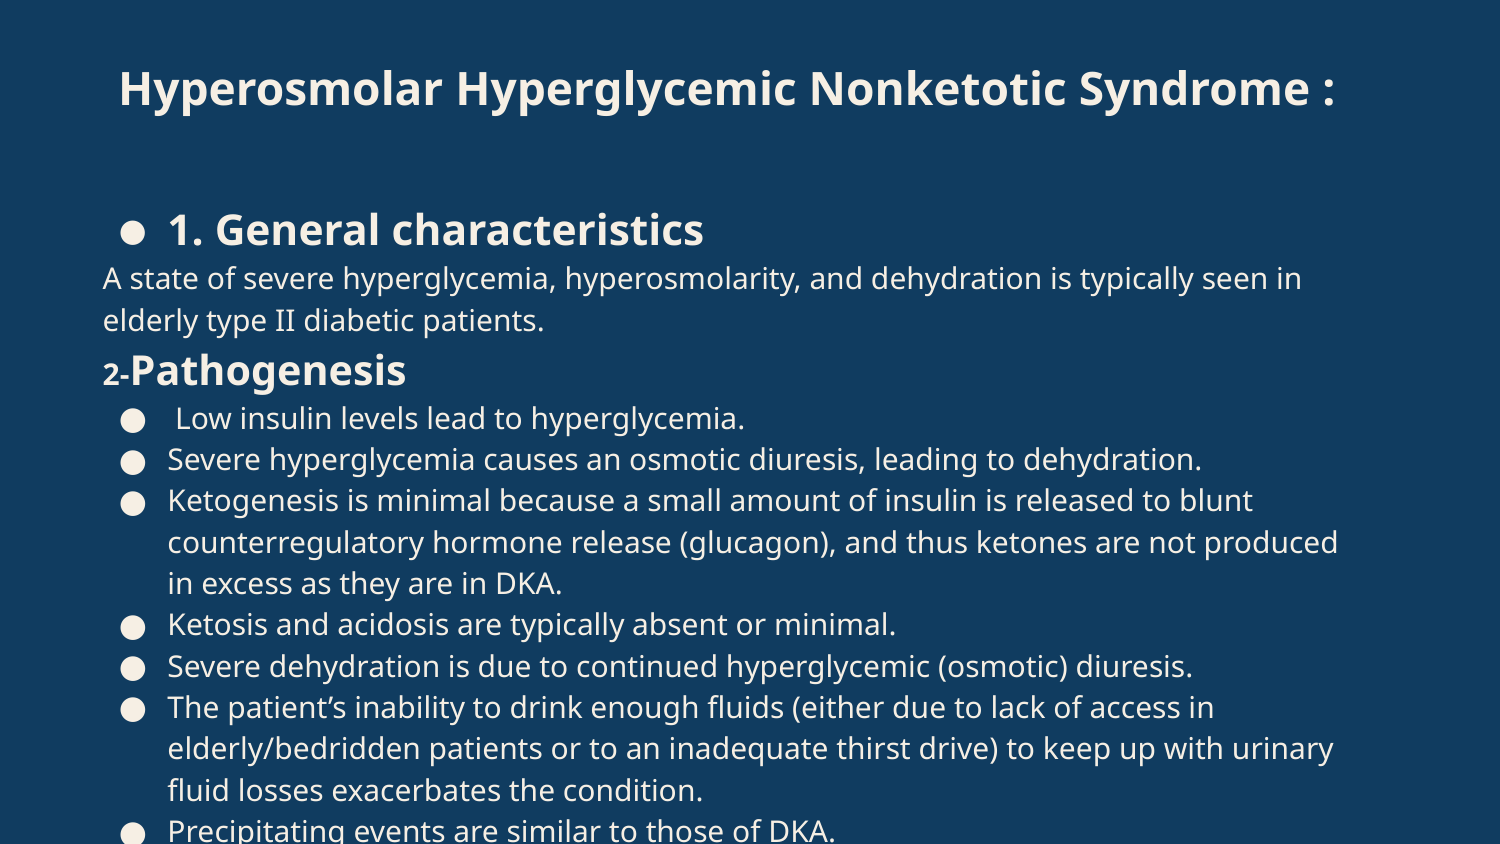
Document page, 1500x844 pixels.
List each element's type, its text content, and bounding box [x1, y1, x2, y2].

list 1. General characteristics A state of severe hyperglycemia, hyperosmolarity, and dehydration is typically seen in elderly type II diabetic patients. 2-Pathogenesis Low insulin levels lead to hyperglycemia. Severe hyperglycemia causes an osmotic diuresis, leading to dehydration. Ketogenesis is minimal because a small amount of insulin is released to blunt counterregulatory hormone release (glucagon), and thus ketones are not produced in excess as they are in DKA. Ketosis and acidosis are typically absent or minimal. Severe dehydration is due to continued hyperglycemic (osmotic) diuresis. The patient’s inability to drink enough fluids (either due to lack of access in elderly/bedridden patients or to an inadequate thirst drive) to keep up with urinary fluid losses exacerbates the condition. Precipitating events are similar to those of DKA. [87, 180, 1382, 844]
title Hyperosmolar Hyperglycemic Nonketotic Syndrome : [103, 44, 1366, 166]
